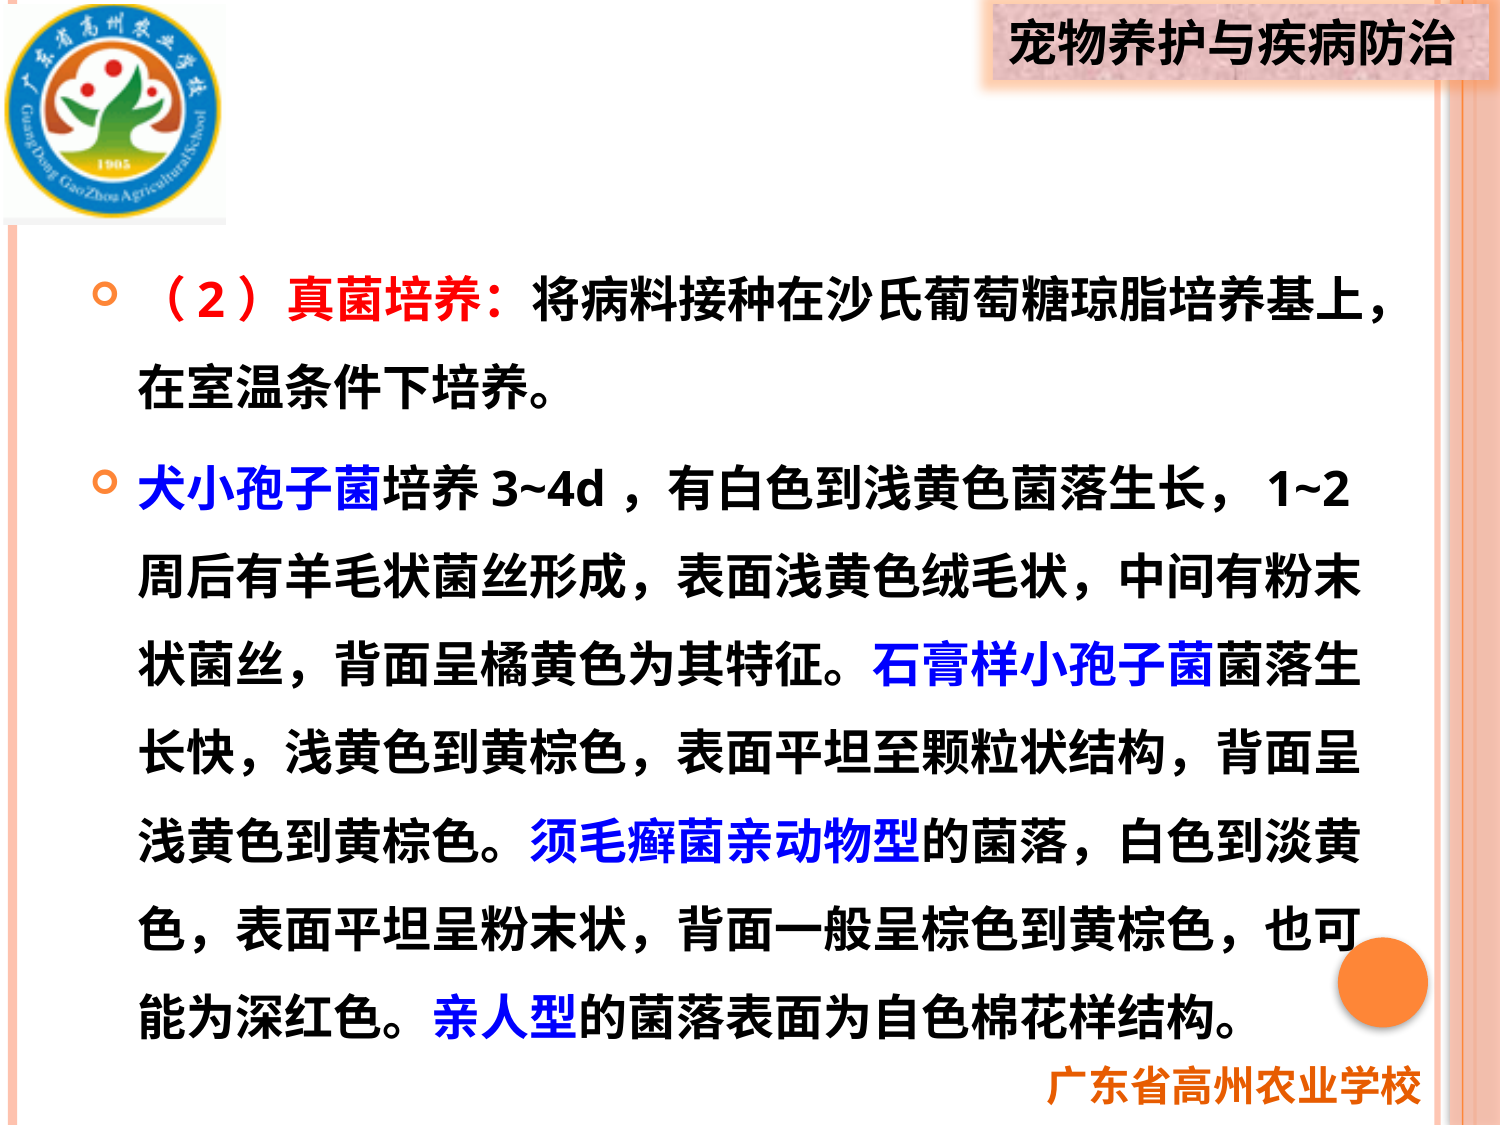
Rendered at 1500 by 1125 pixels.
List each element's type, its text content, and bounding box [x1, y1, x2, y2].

list （2）真菌培养：将病料接种在沙氏葡萄糖琼脂培养基上，在室温条件下培养。 犬小孢子菌培养3~4d，有白色到浅黄色菌落生长，1~2周后有羊毛状菌丝形成，表面浅黄色绒毛状，中间有粉末状菌丝，背面呈橘黄色为其特征。石膏样小孢子菌菌落生长快，浅黄色到黄棕色，表面平坦至颗粒状结构，背面呈浅黄色到黄棕色。须毛癣菌亲动物型的菌落，白色到淡黄色，表面平坦呈粉末状，背面一般呈棕色到黄棕色，也可能为深红色。亲人型的菌落表面为自色棉花样结构。 [75, 231, 1400, 1062]
picture [3, 4, 226, 225]
picture [992, 4, 1489, 80]
